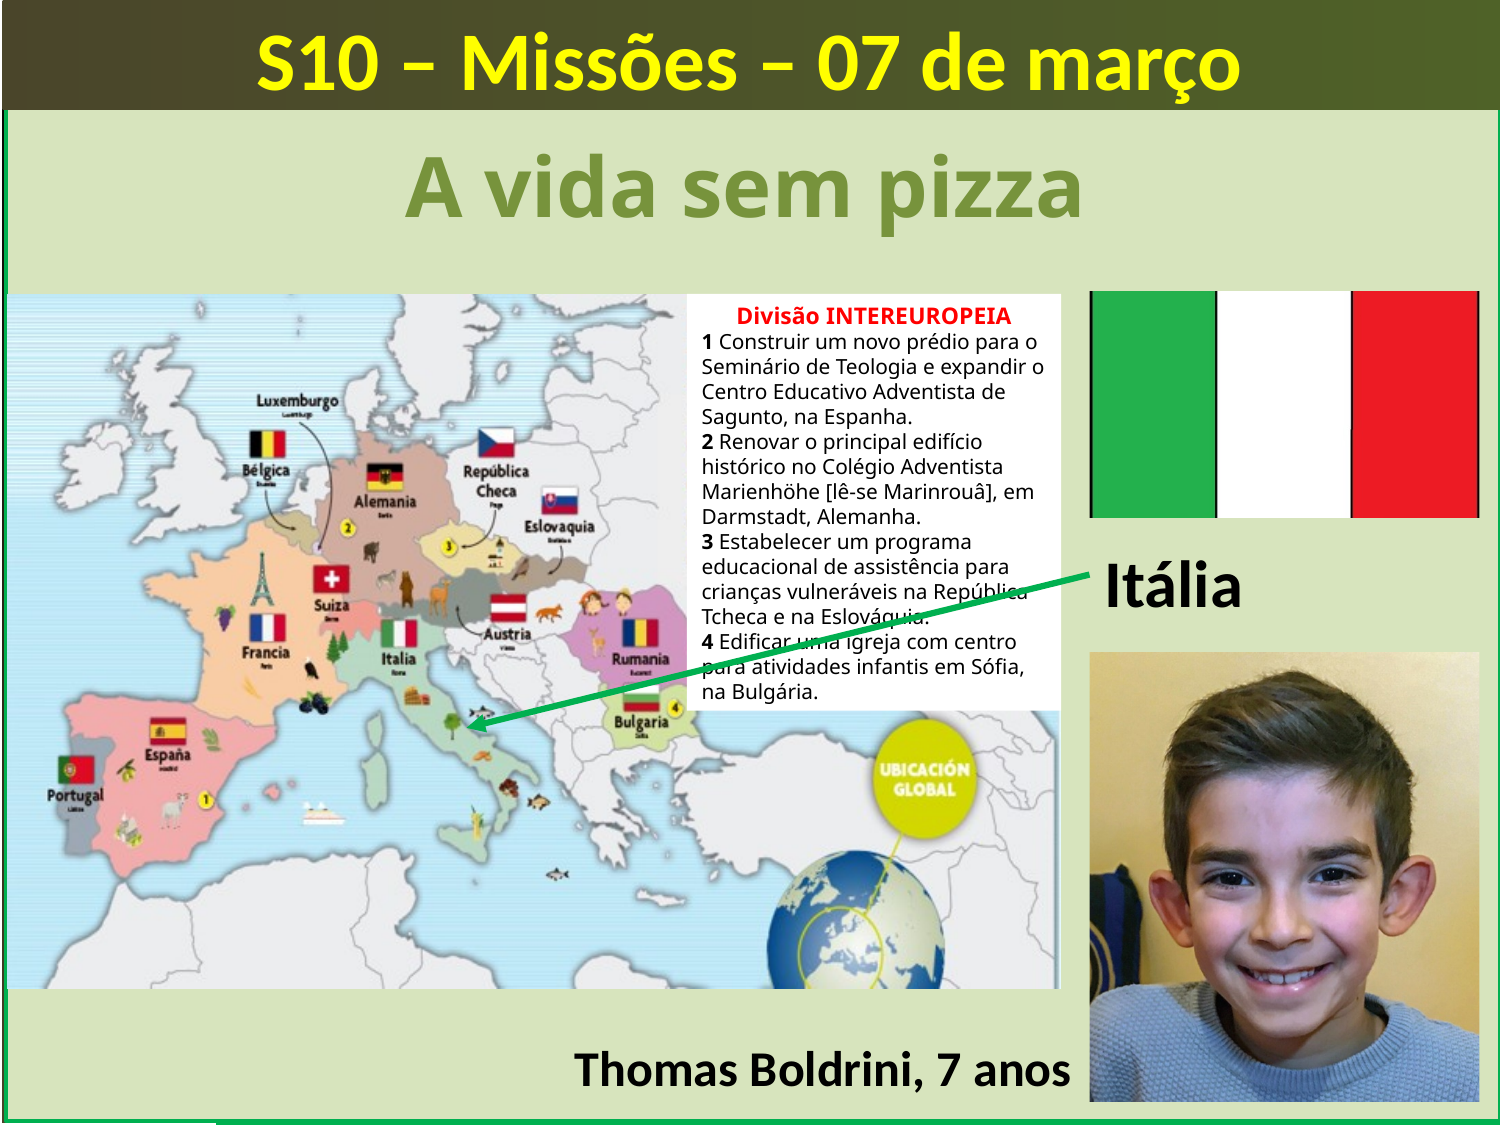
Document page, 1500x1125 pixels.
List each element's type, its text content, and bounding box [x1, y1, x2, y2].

list A vida sem pizza [5, 127, 1486, 260]
list S10 – Missões – 07 de março [2, 0, 1497, 110]
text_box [466, 574, 1090, 729]
picture [7, 294, 1061, 989]
list Thomas Boldrini, 7 anos [29, 1028, 1084, 1102]
picture [1089, 651, 1480, 1102]
picture [1089, 291, 1480, 519]
list Itália [1089, 533, 1493, 633]
